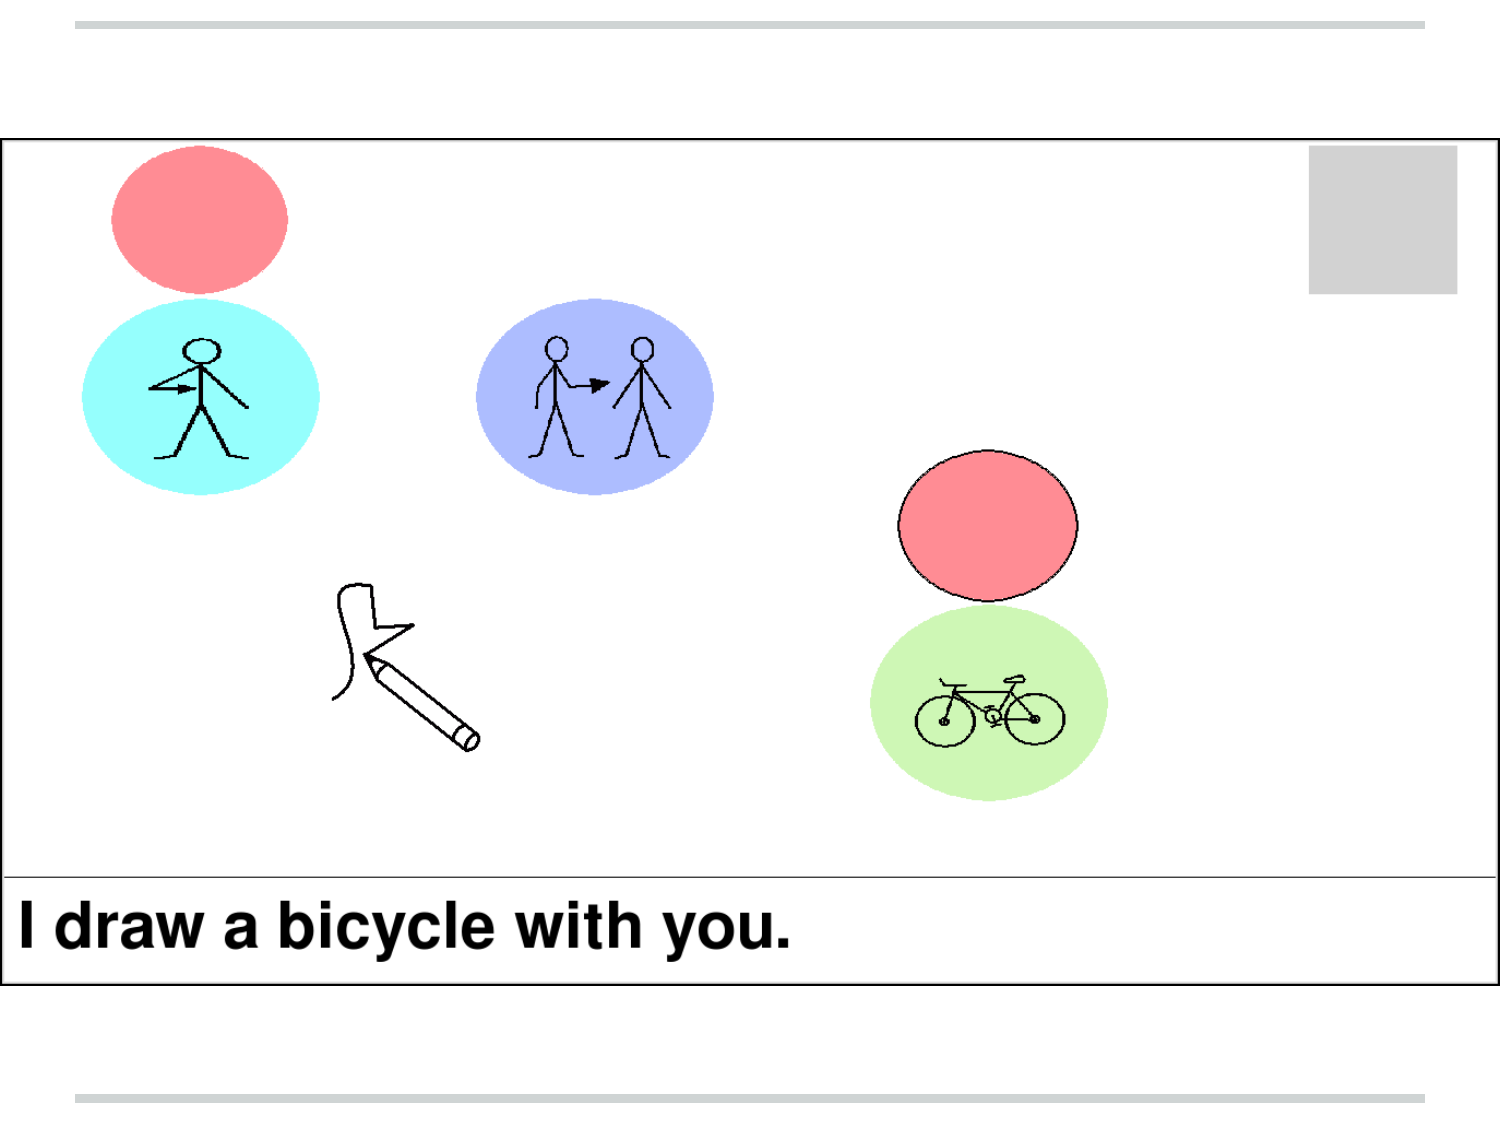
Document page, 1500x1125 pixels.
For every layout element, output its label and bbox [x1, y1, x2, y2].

picture [0, 138, 1500, 987]
